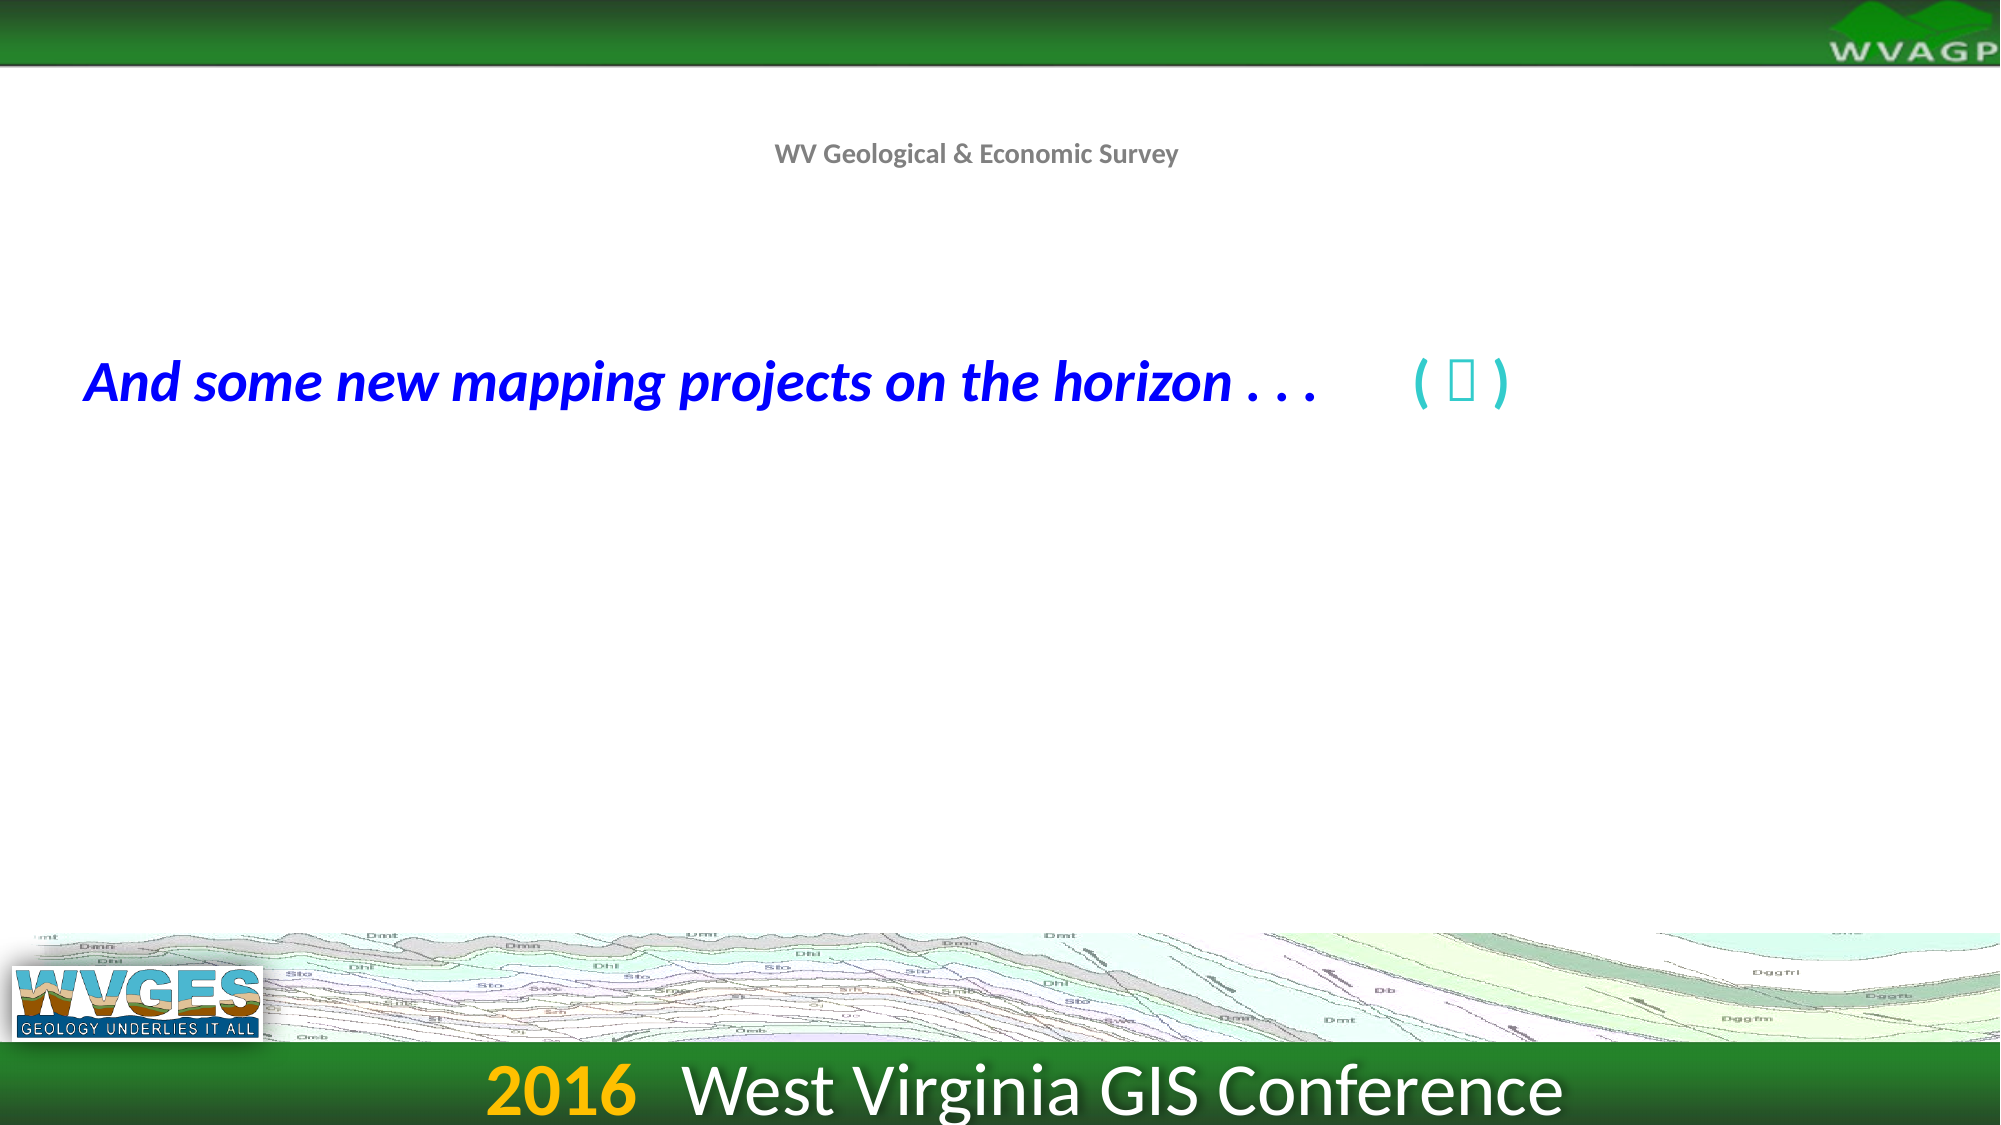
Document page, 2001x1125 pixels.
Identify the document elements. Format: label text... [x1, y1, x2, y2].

title WV Geological & Economic Survey [227, 91, 1727, 178]
picture [0, 932, 2000, 1125]
subtitle And some new mapping projects on the horizon . . . (  ) [69, 252, 1970, 800]
picture [0, 0, 2000, 68]
